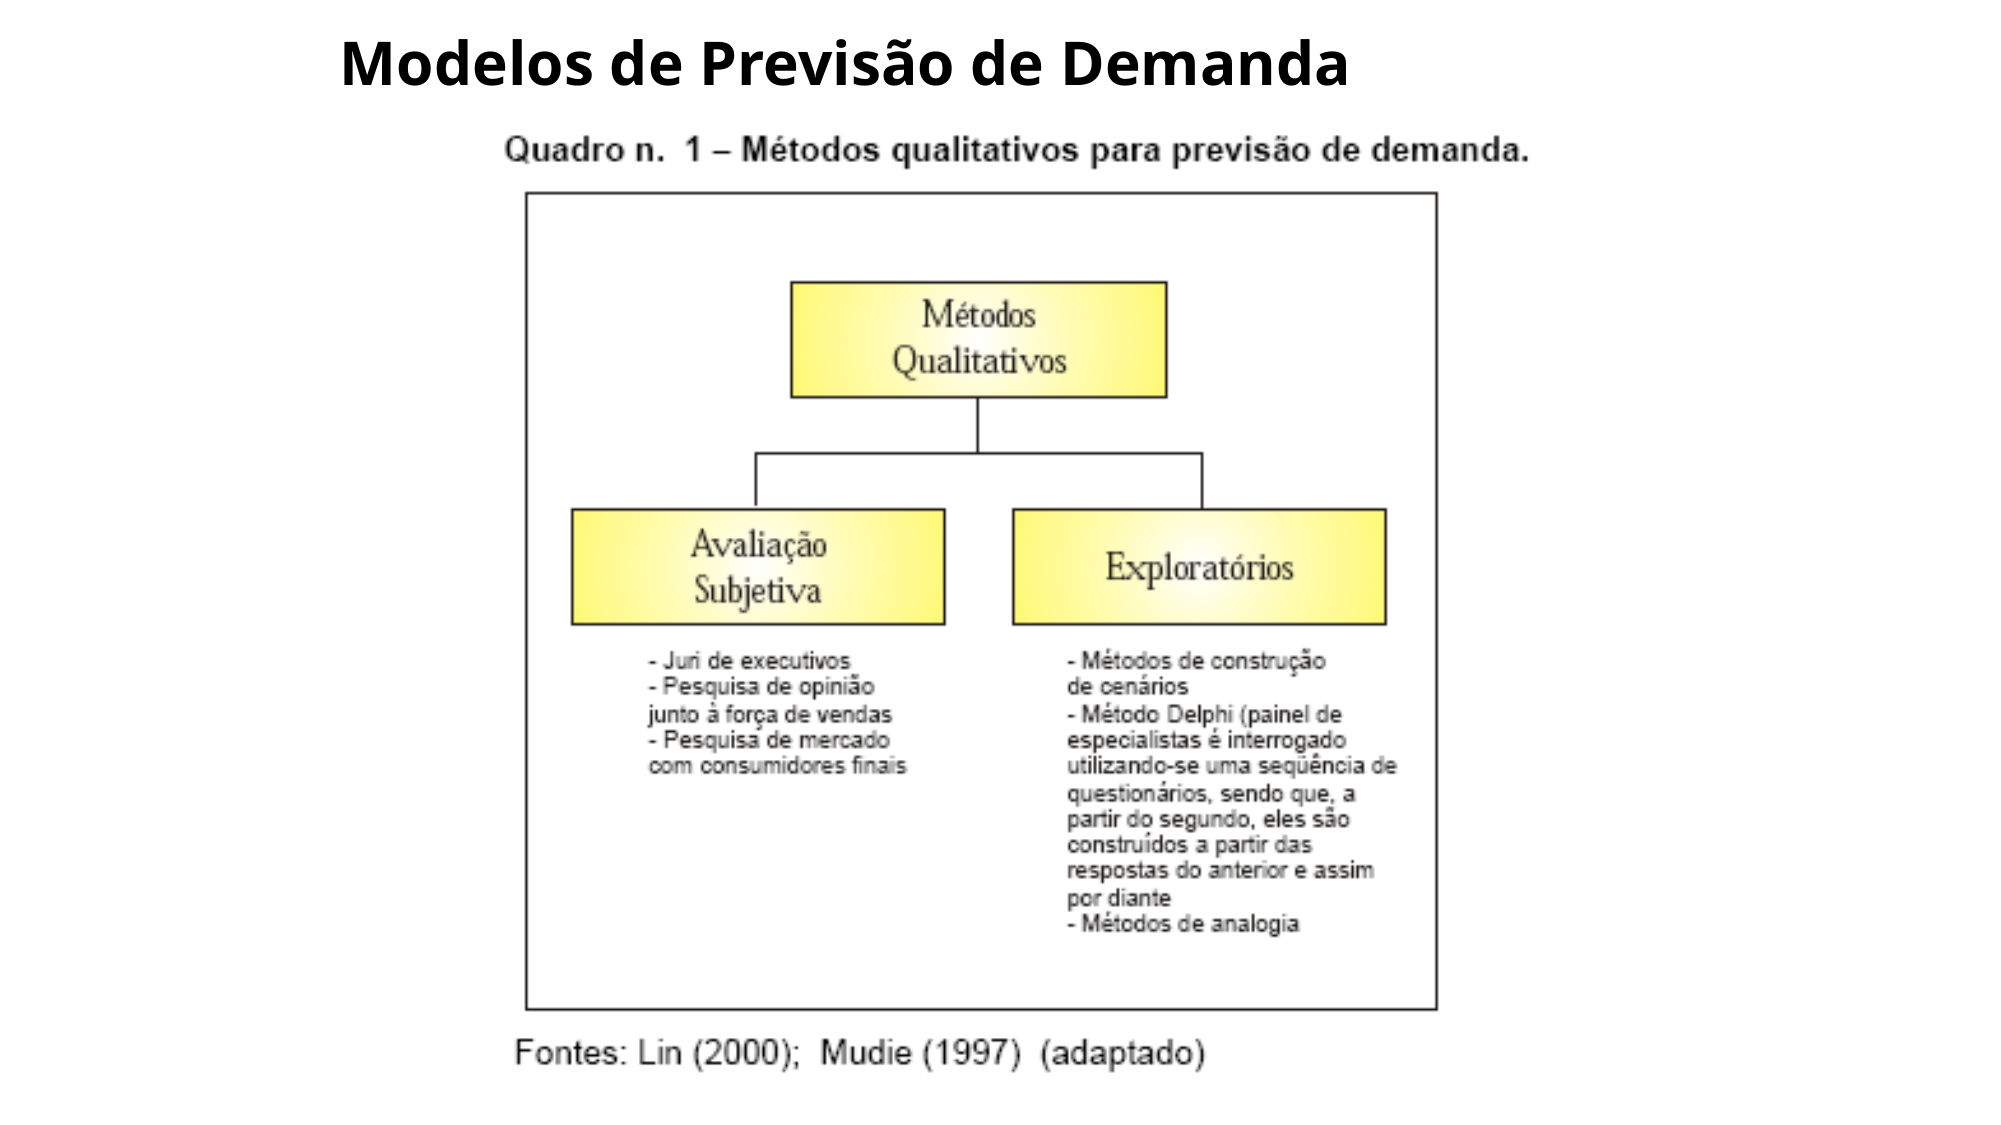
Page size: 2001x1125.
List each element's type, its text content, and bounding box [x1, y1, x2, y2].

picture [480, 111, 1556, 1083]
title Modelos de Previsão de Demanda [324, 0, 1675, 160]
